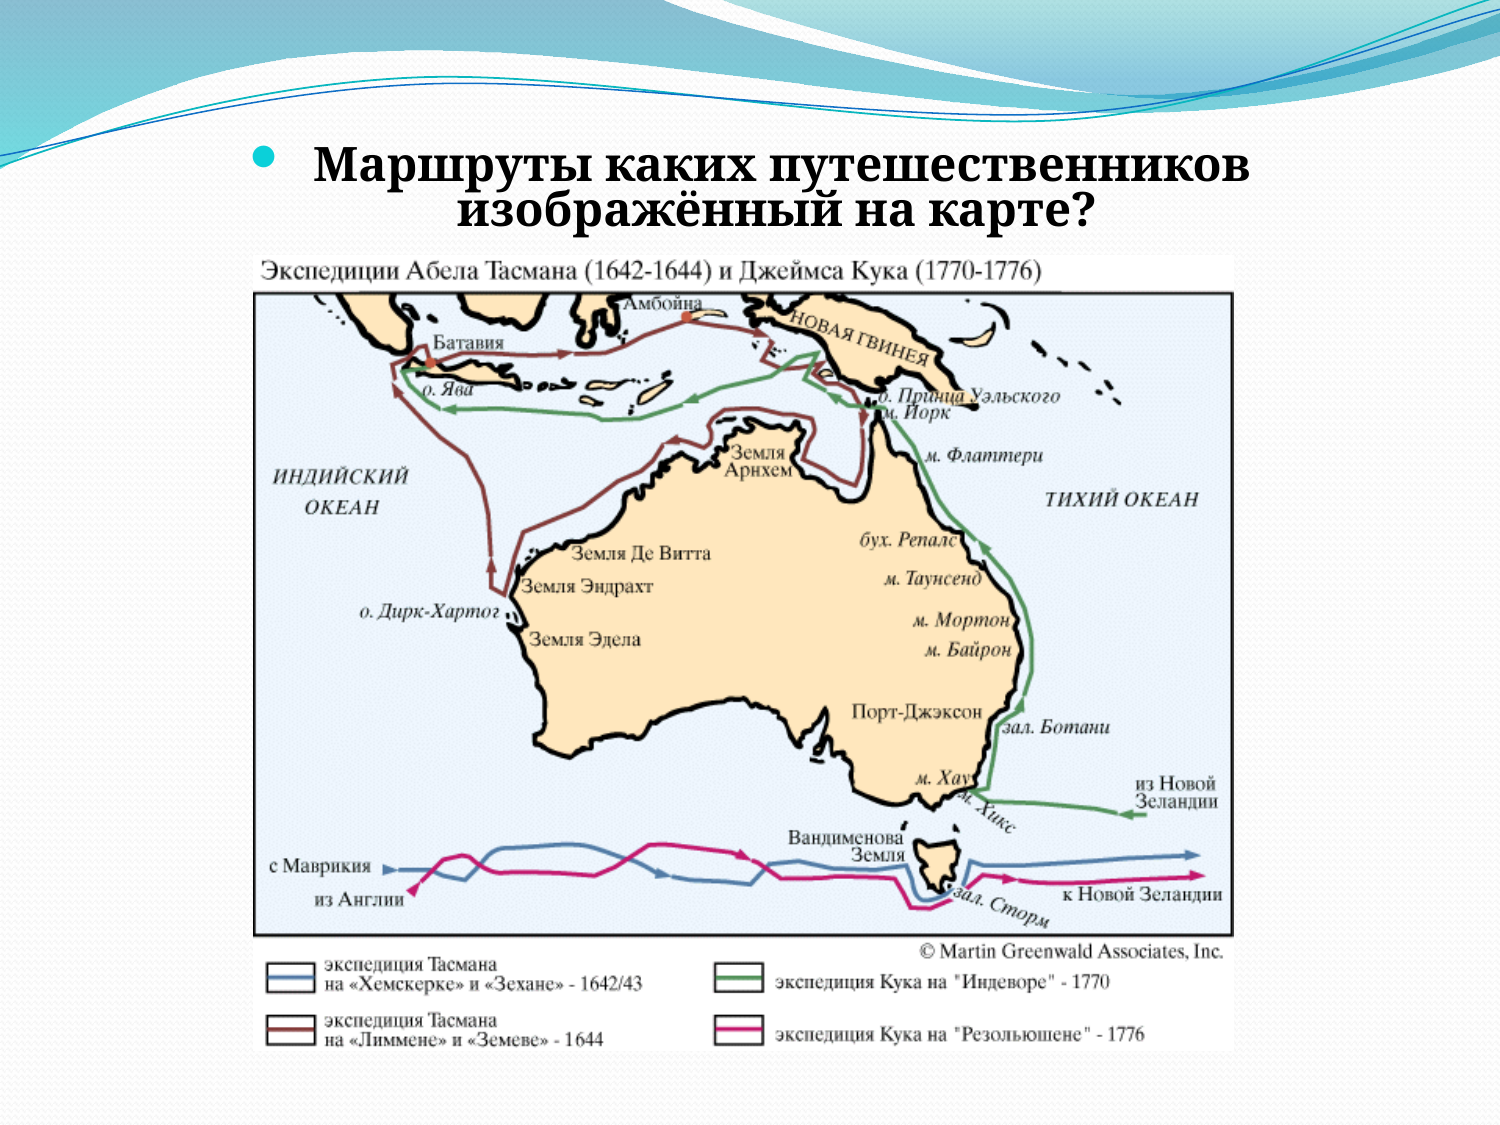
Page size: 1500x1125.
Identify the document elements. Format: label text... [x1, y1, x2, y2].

list Маршруты каких путешественников изображённый на карте? [76, 137, 1436, 244]
picture [253, 255, 1234, 1051]
